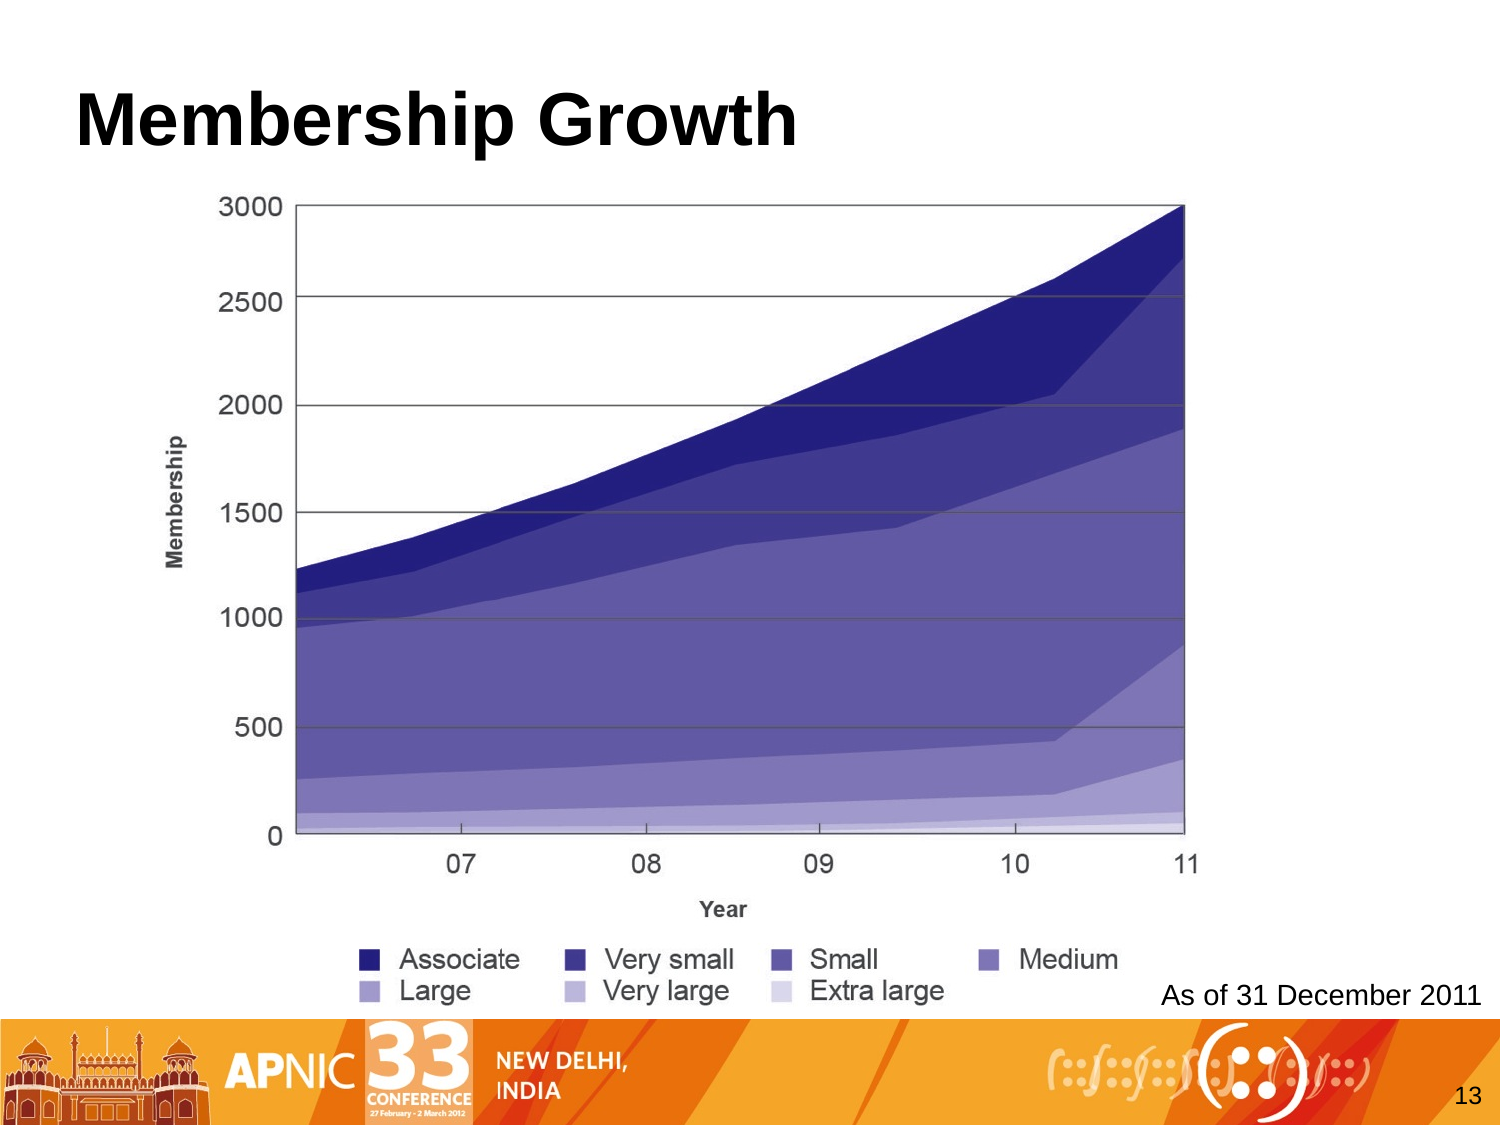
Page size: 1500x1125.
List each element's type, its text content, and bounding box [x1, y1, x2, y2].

text_box As of 31 December 2011 [1146, 968, 1500, 1019]
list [85, 103, 1201, 1009]
picture [0, 1019, 1500, 1125]
title Membership Growth [75, 45, 1425, 186]
slide_number 13 [1435, 1074, 1483, 1110]
